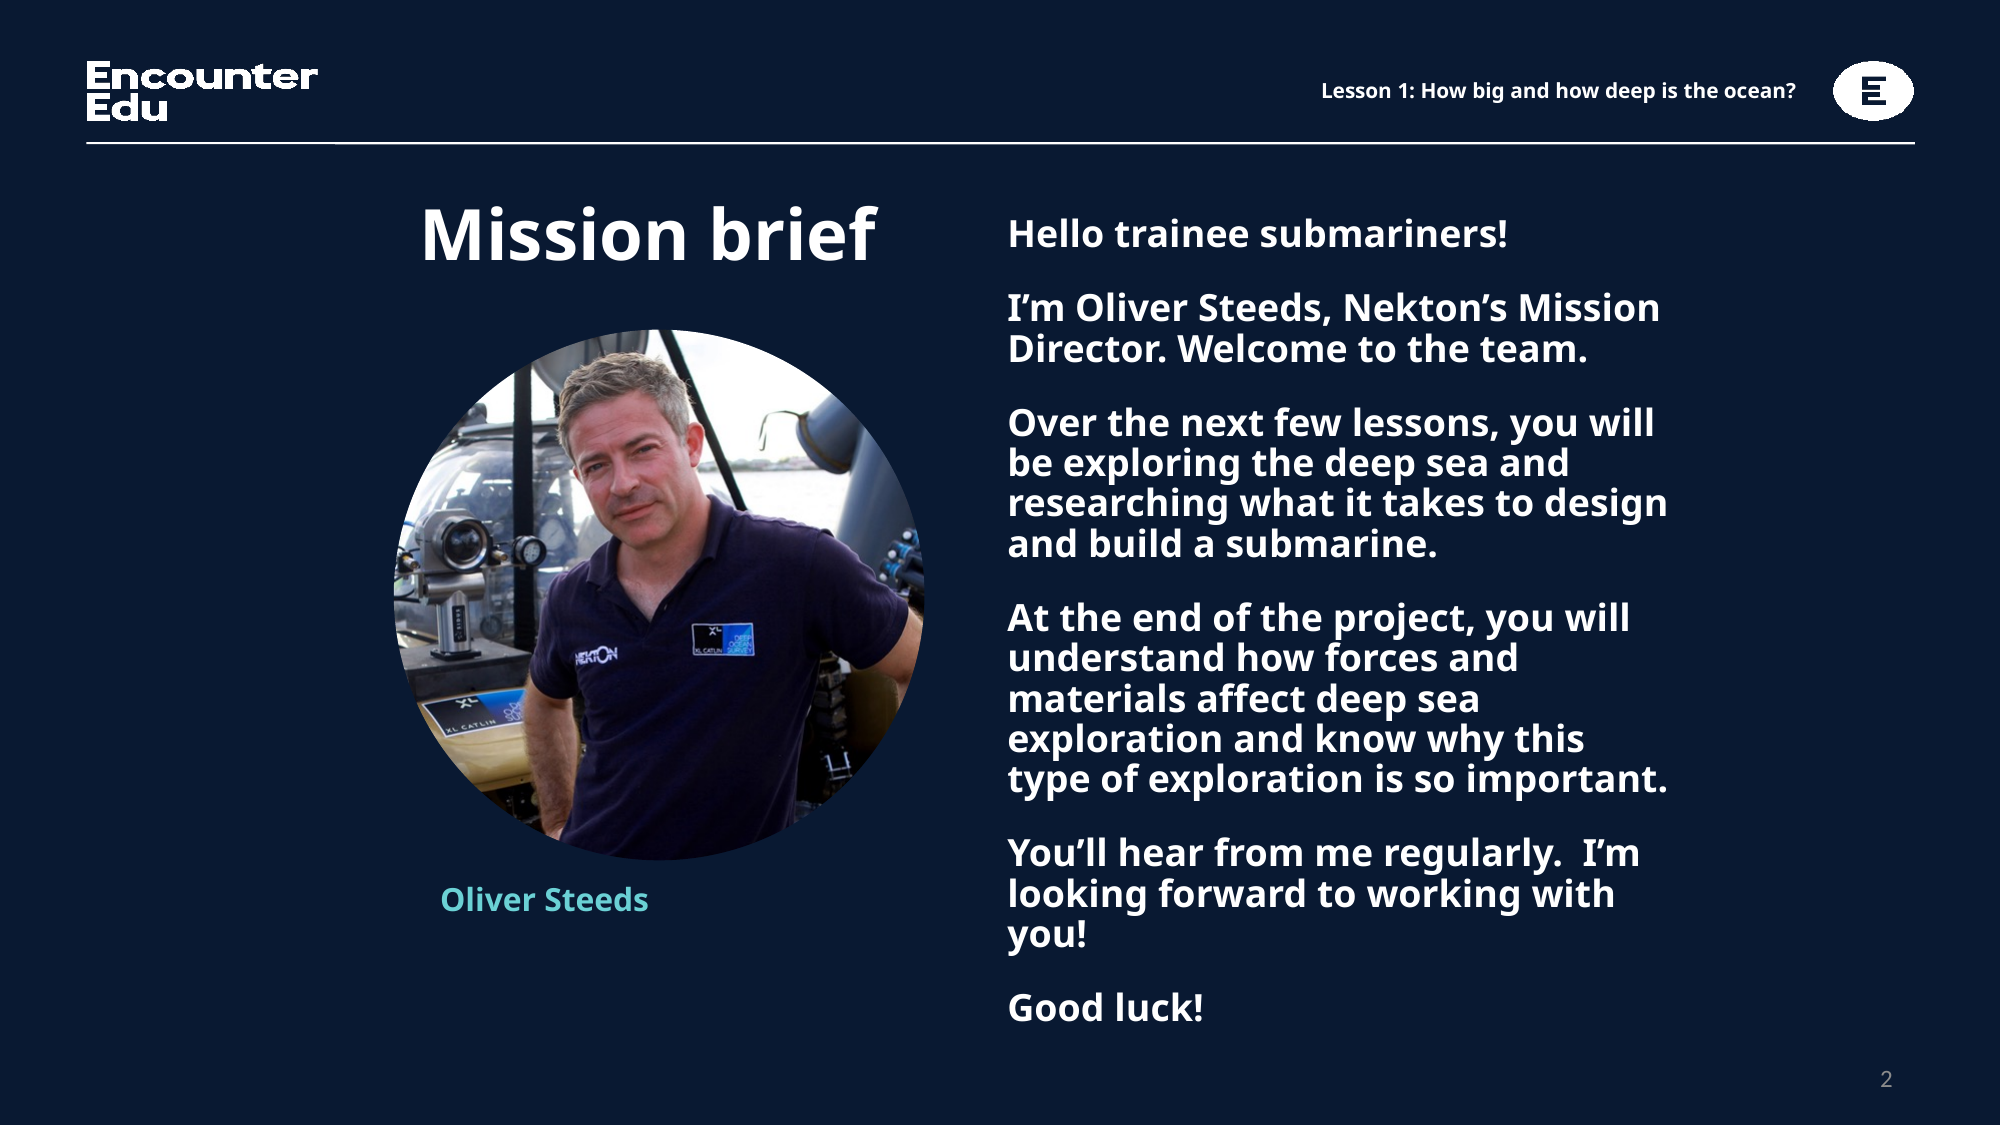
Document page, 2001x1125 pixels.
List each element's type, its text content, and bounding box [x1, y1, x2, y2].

list Oliver Steeds [310, 876, 779, 927]
slide_number 2 [1864, 1062, 1905, 1093]
list Mission brief [314, 192, 1000, 309]
list Hello trainee submariners! I’m Oliver Steeds, Nekton’s Mission Director. Welcome to the team. Over the next few lessons, you will be exploring the deep sea and researching what it takes to design and build a submarine. At the end of the project, you will understand how forces and materials affect deep sea exploration and know why this type of exploration is so important. You’ll hear from me regularly. I’m looking forward to working with you! Good luck! [992, 208, 1686, 1079]
text_box [393, 329, 925, 861]
picture [81, 59, 324, 122]
title Lesson 1: How big and how deep is the ocean? [999, 71, 1812, 112]
picture [1831, 59, 1915, 122]
